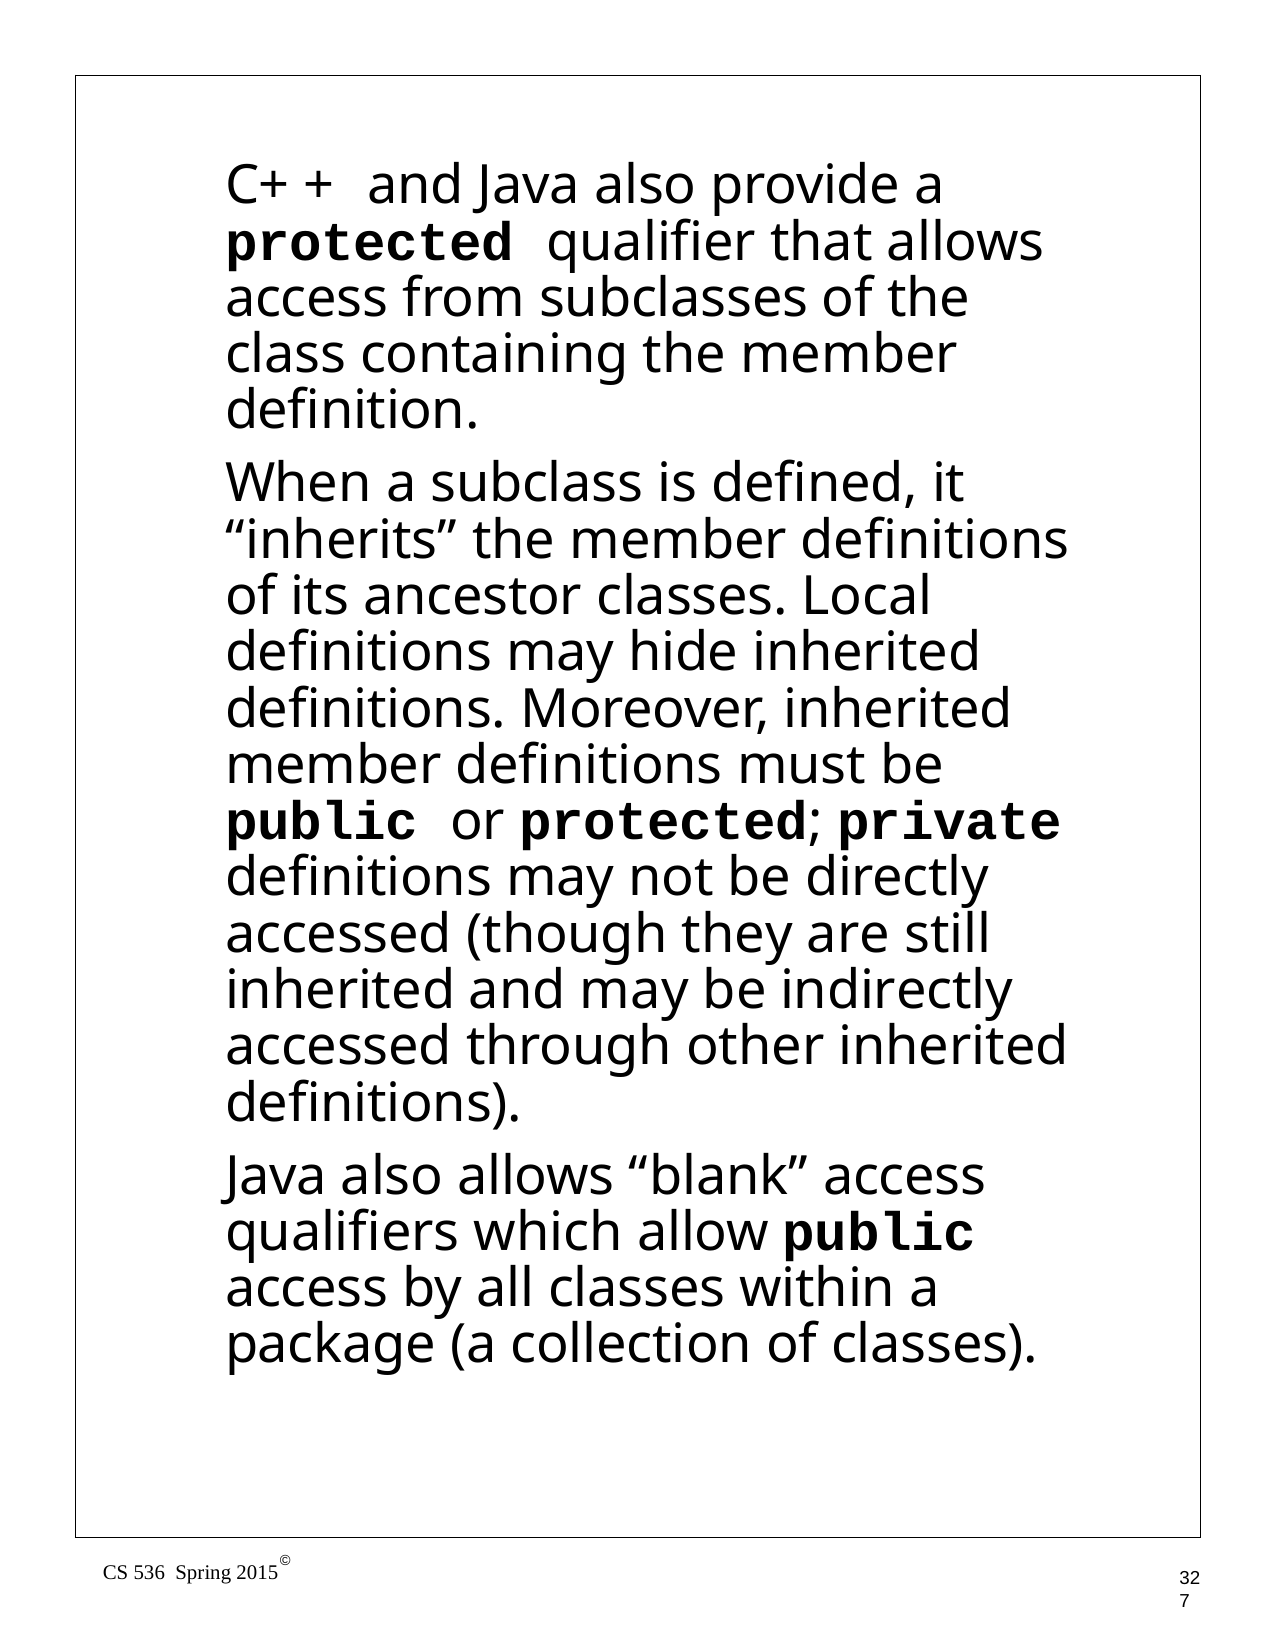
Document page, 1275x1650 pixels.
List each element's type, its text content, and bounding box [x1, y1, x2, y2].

text_box © [277, 1551, 294, 1569]
text_box C+ + and Java also provide a protected qualifier that allows access from subclasses of the class containing the member definition. When a subclass is defined, it “inherits” the member definitions of its ancestor classes. Local definitions may hide inherited definitions. Moreover, inherited member definitions must be public or protected; private definitions may not be directly accessed (though they are still inherited and may be indirectly accessed through other inherited definitions). Java also allows “blank” access qualifiers which allow public access by all classes within a package (a collection of classes). [222, 158, 1101, 1374]
footer CS 536 Spring 2015 [100, 1558, 280, 1650]
slide_number 327 [1175, 1565, 1204, 1650]
